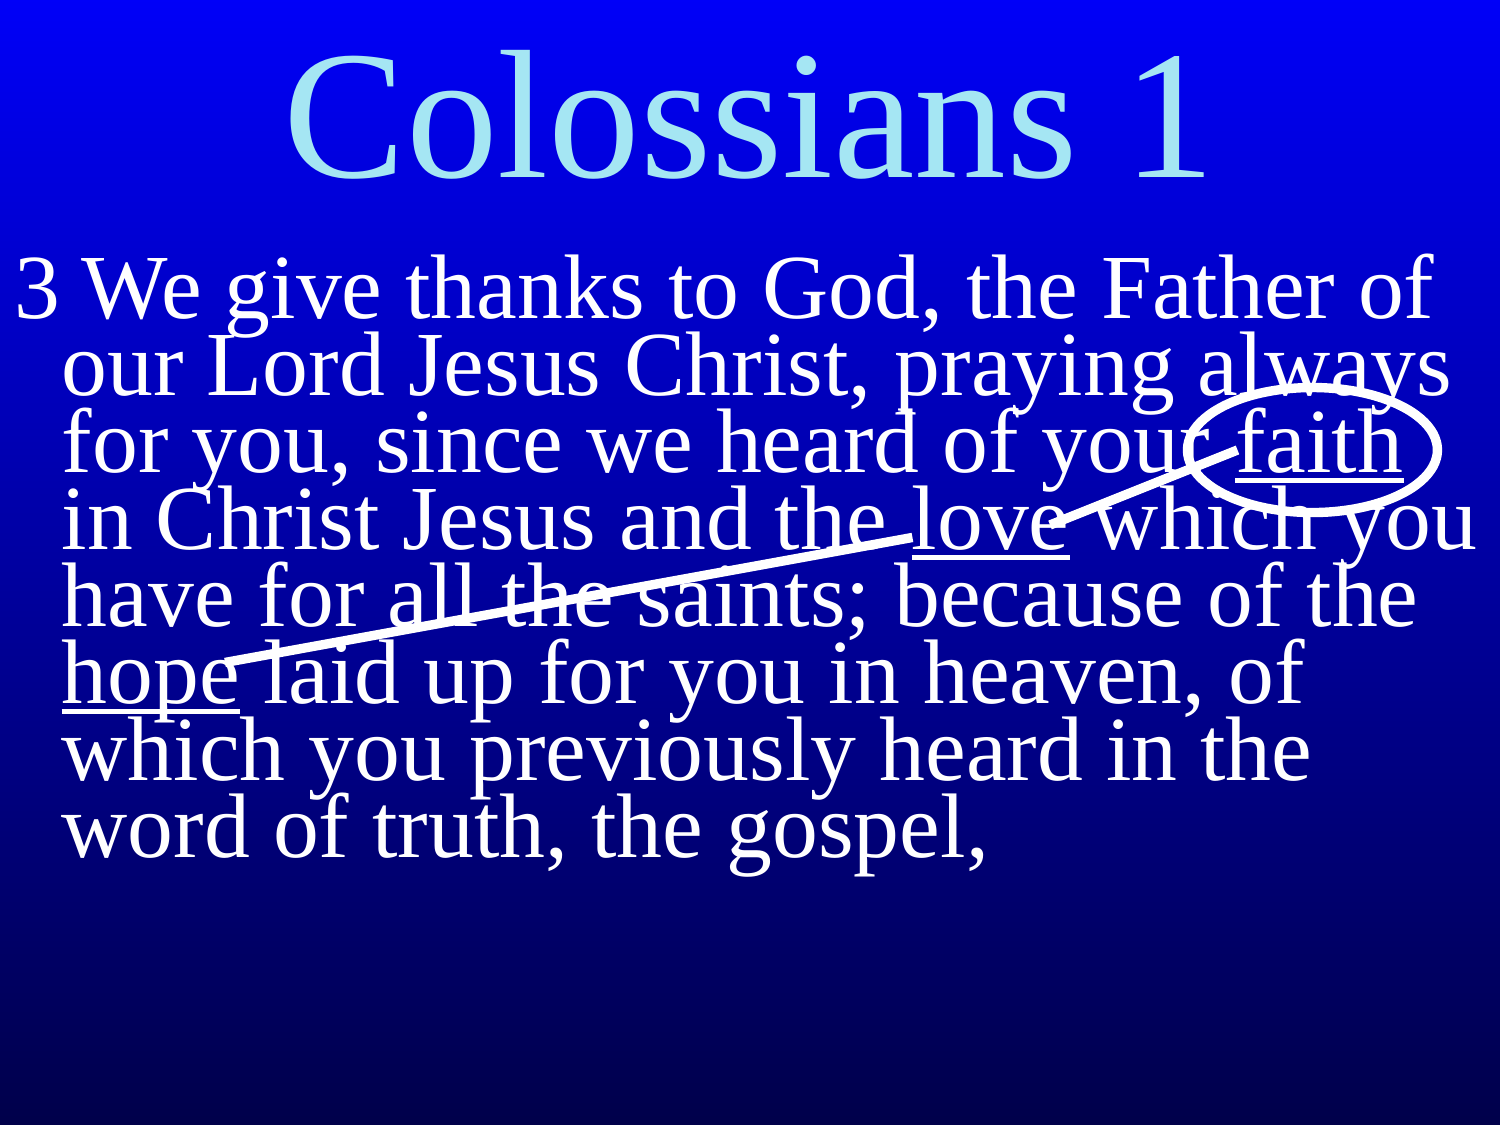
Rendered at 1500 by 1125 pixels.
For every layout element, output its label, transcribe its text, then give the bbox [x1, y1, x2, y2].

title Colossians 1 [0, 0, 1500, 249]
list 3 We give thanks to God, the Father of our Lord Jesus Christ, praying always for you, since we heard of your faith in Christ Jesus and the love which you have for all the saints; because of the hope laid up for you in heaven, of which you previously heard in the word of truth, the gospel, [0, 249, 1500, 1051]
text_box [1187, 387, 1438, 513]
